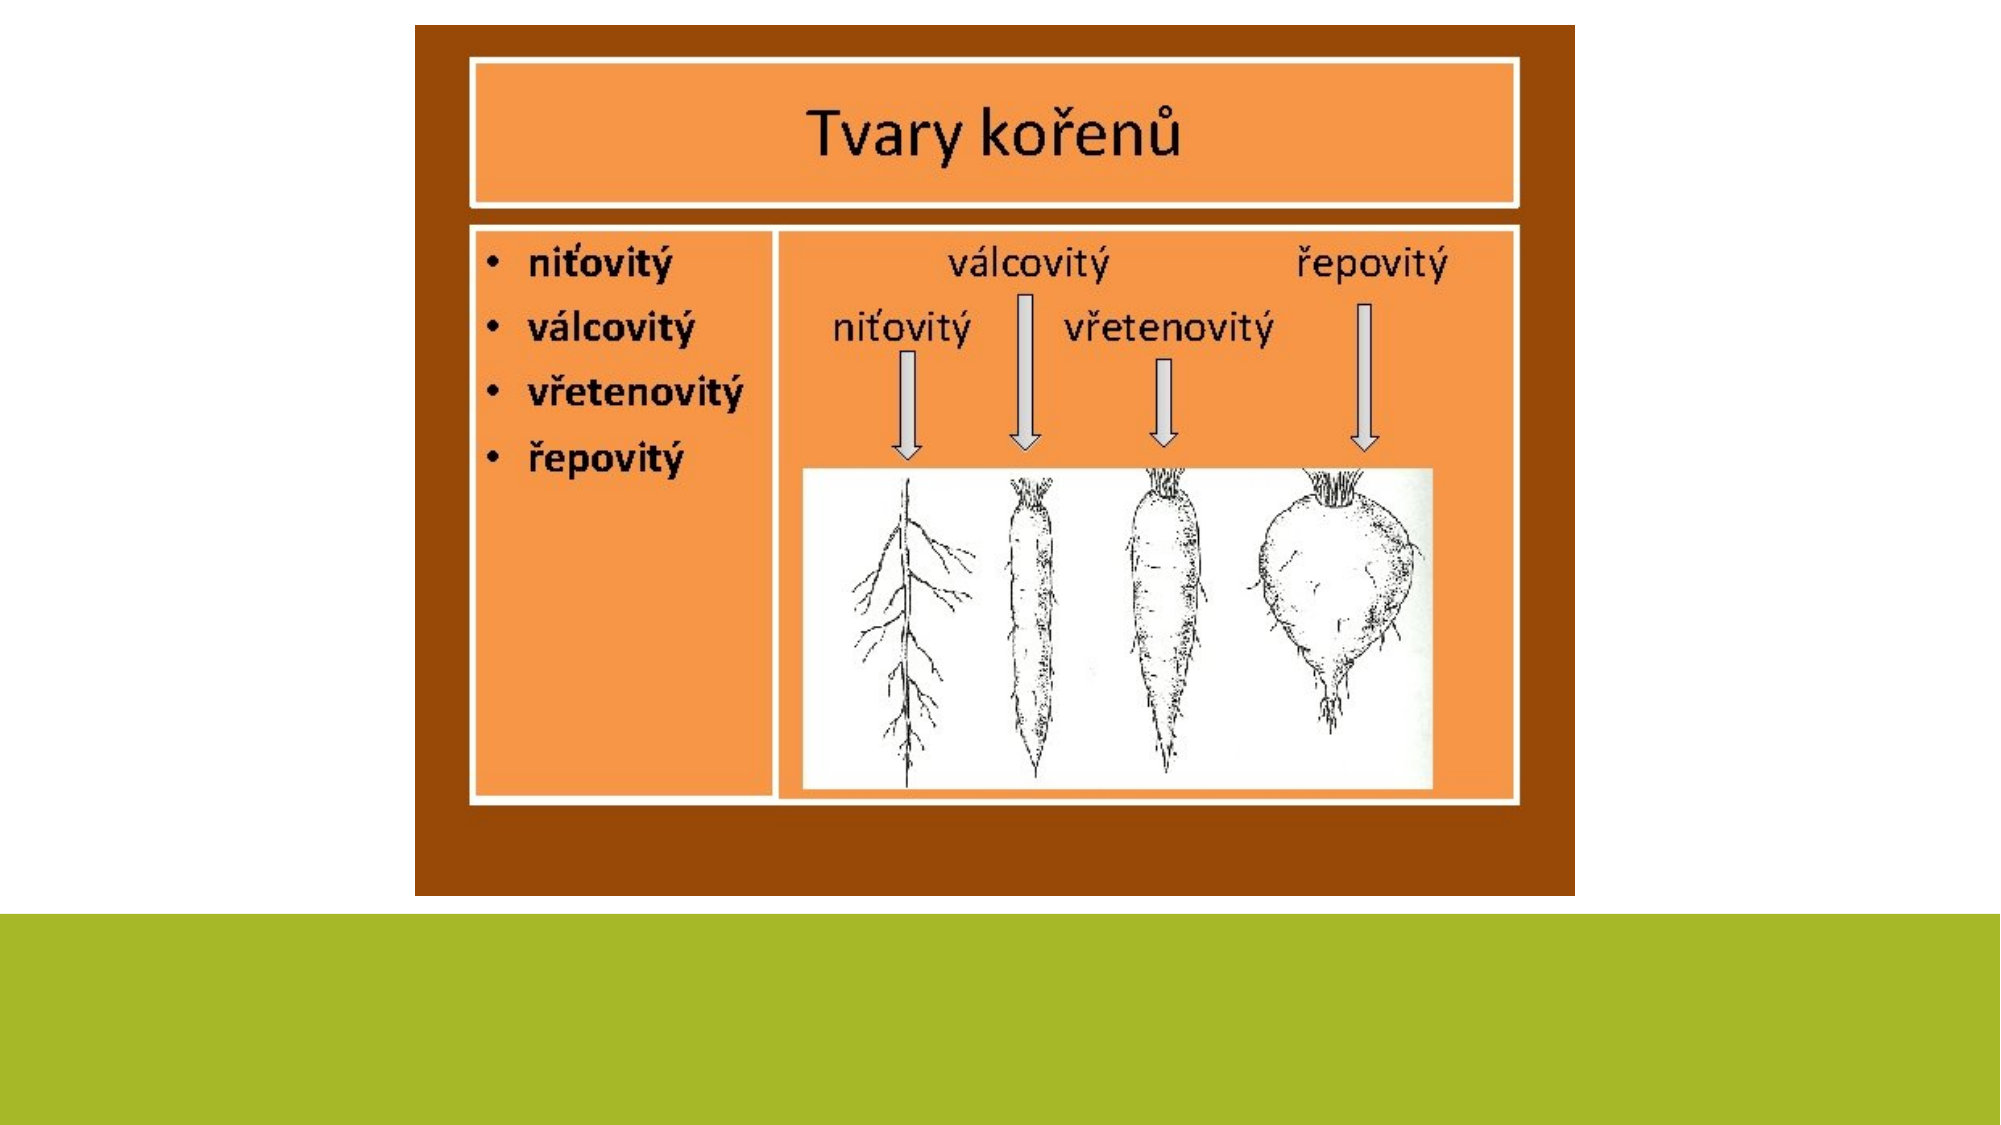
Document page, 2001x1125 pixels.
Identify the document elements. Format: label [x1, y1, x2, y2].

text_box [0, 913, 2000, 1125]
picture [415, 25, 1576, 896]
